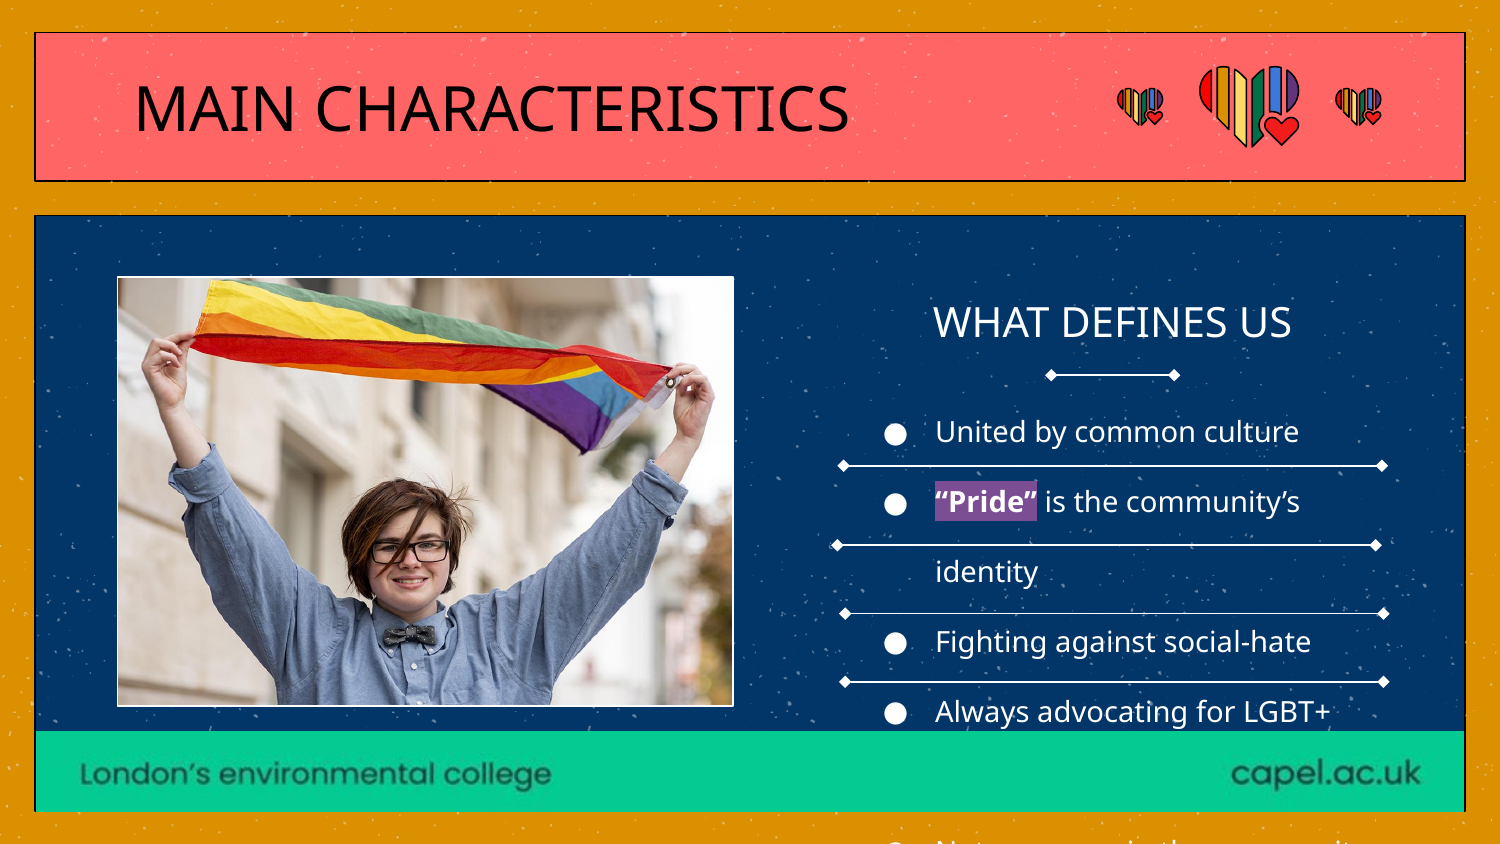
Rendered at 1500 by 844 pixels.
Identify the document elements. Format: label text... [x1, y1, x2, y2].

subtitle United by common culture “Pride” is the community’s identity Fighting against social-hate Always advocating for LGBT+ rights Not everyone in the community is LGBT [845, 620, 1384, 681]
subtitle United by common culture “Pride” is the community’s identity Fighting against social-hate Always advocating for LGBT+ rights Not everyone in the community is LGBT [845, 688, 1384, 717]
subtitle United by common culture “Pride” is the community’s identity Fighting against social-hate Always advocating for LGBT+ rights Not everyone in the community is LGBT [845, 363, 1384, 465]
title MAIN CHARACTERISTICS [118, 60, 1382, 154]
subtitle United by common culture “Pride” is the community’s identity Fighting against social-hate Always advocating for LGBT+ rights Not everyone in the community is LGBT [845, 471, 1384, 613]
title WHAT DEFINES US [843, 277, 1382, 365]
picture [0, 0, 1500, 844]
